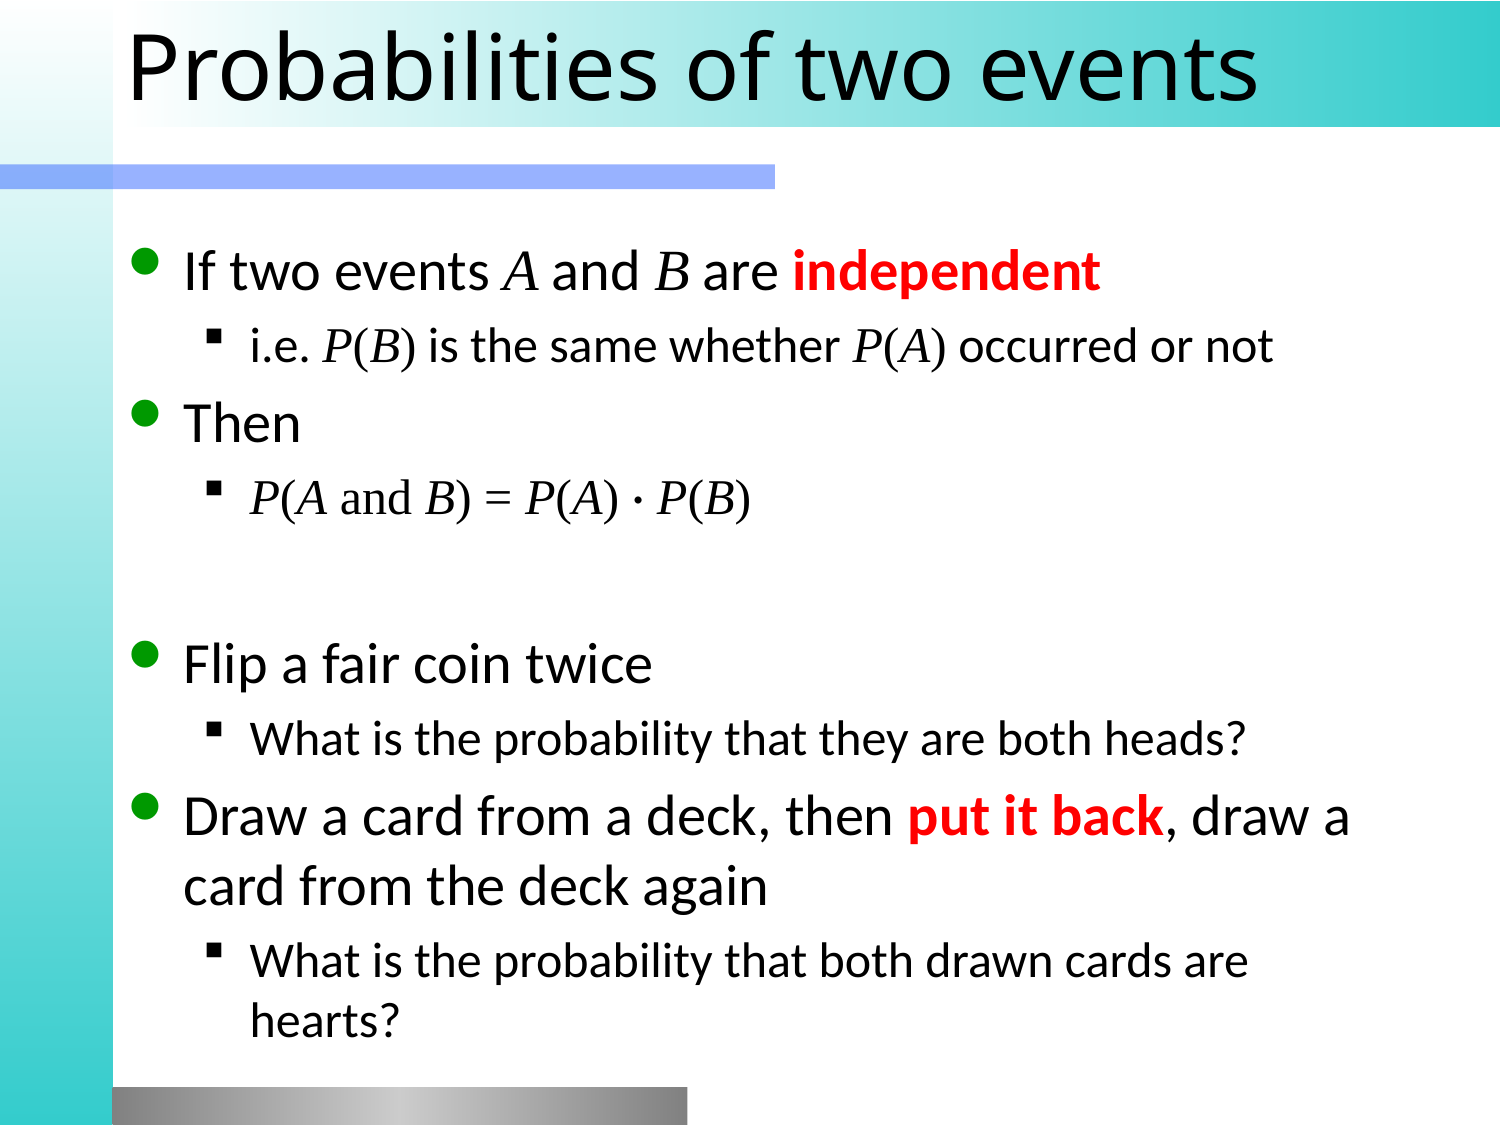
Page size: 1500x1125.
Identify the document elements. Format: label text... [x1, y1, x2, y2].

list If two events A and B are independent i.e. P(B) is the same whether P(A) occurred or not Then P(A and B) = P(A) · P(B) Flip a fair coin twice What is the probability that they are both heads? Draw a card from a deck, then put it back, draw a card from the deck again What is the probability that both drawn cards are hearts? [112, 224, 1388, 1051]
title Probabilities of two events [110, 1, 1500, 127]
